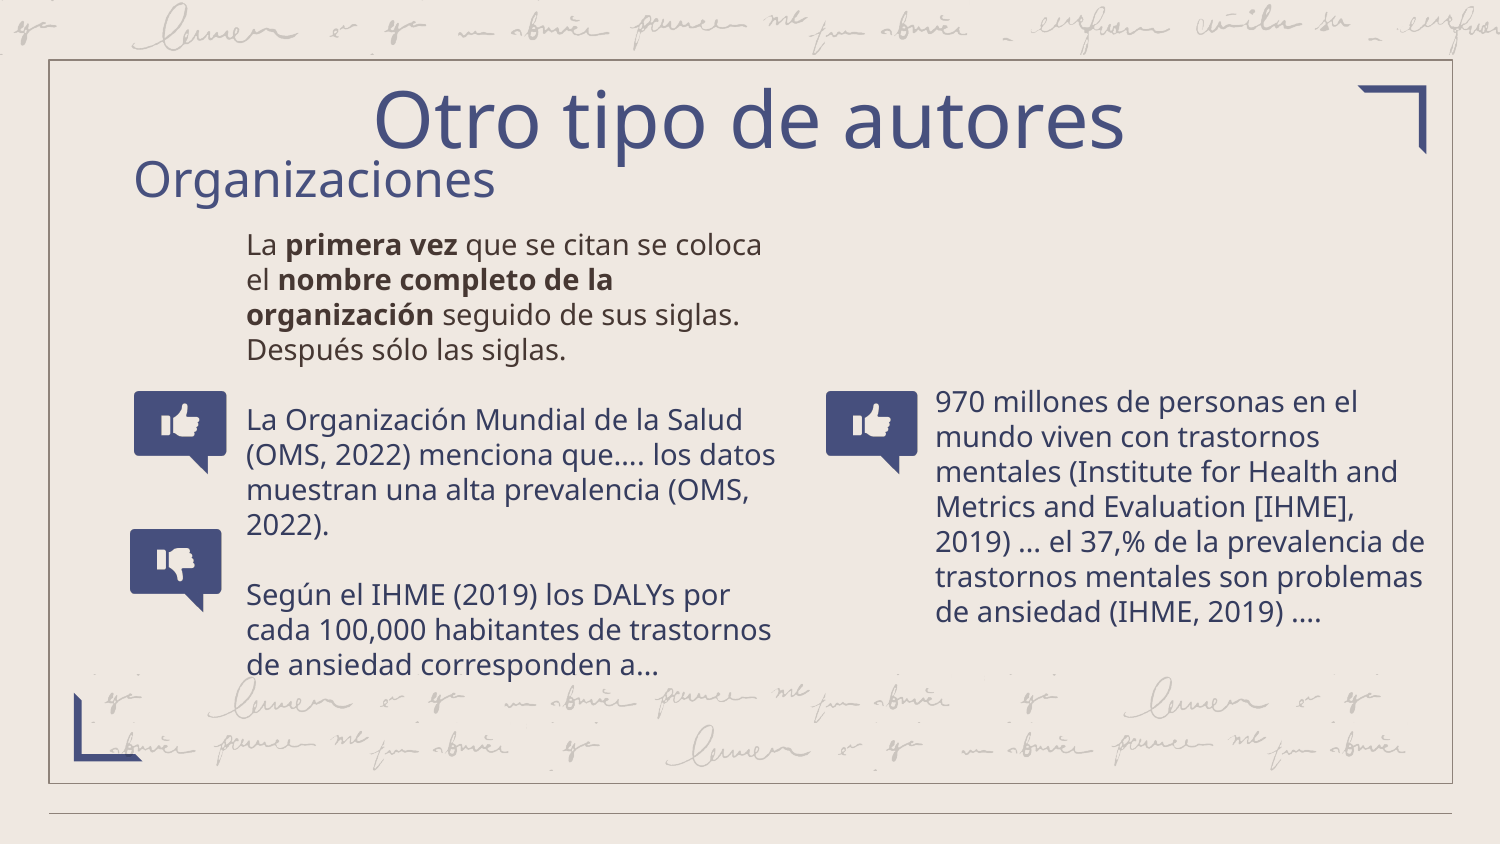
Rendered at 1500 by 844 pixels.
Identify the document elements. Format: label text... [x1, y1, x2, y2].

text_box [90, 674, 1474, 771]
subtitle Organizaciones [118, 142, 548, 223]
picture [110, 506, 240, 635]
picture [806, 368, 936, 497]
title Otro tipo de autores [118, 54, 1382, 149]
subtitle La primera vez que se citan se coloca el nombre completo de la organización seguido de sus siglas. Después sólo las siglas. La Organización Mundial de la Salud (OMS, 2022) menciona que…. los datos muestran una alta prevalencia (OMS, 2022). Según el IHME (2019) los DALYs por cada 100,000 habitantes de trastornos de ansiedad corresponden a… [230, 211, 807, 612]
text_box 970 millones de personas en el mundo viven con trastornos mentales (Institute for Health and Metrics and Evaluation [IHME], 2019) … el 37,% de la prevalencia de trastornos mentales son problemas de ansiedad (IHME, 2019) …. [919, 368, 1451, 673]
picture [115, 368, 245, 497]
